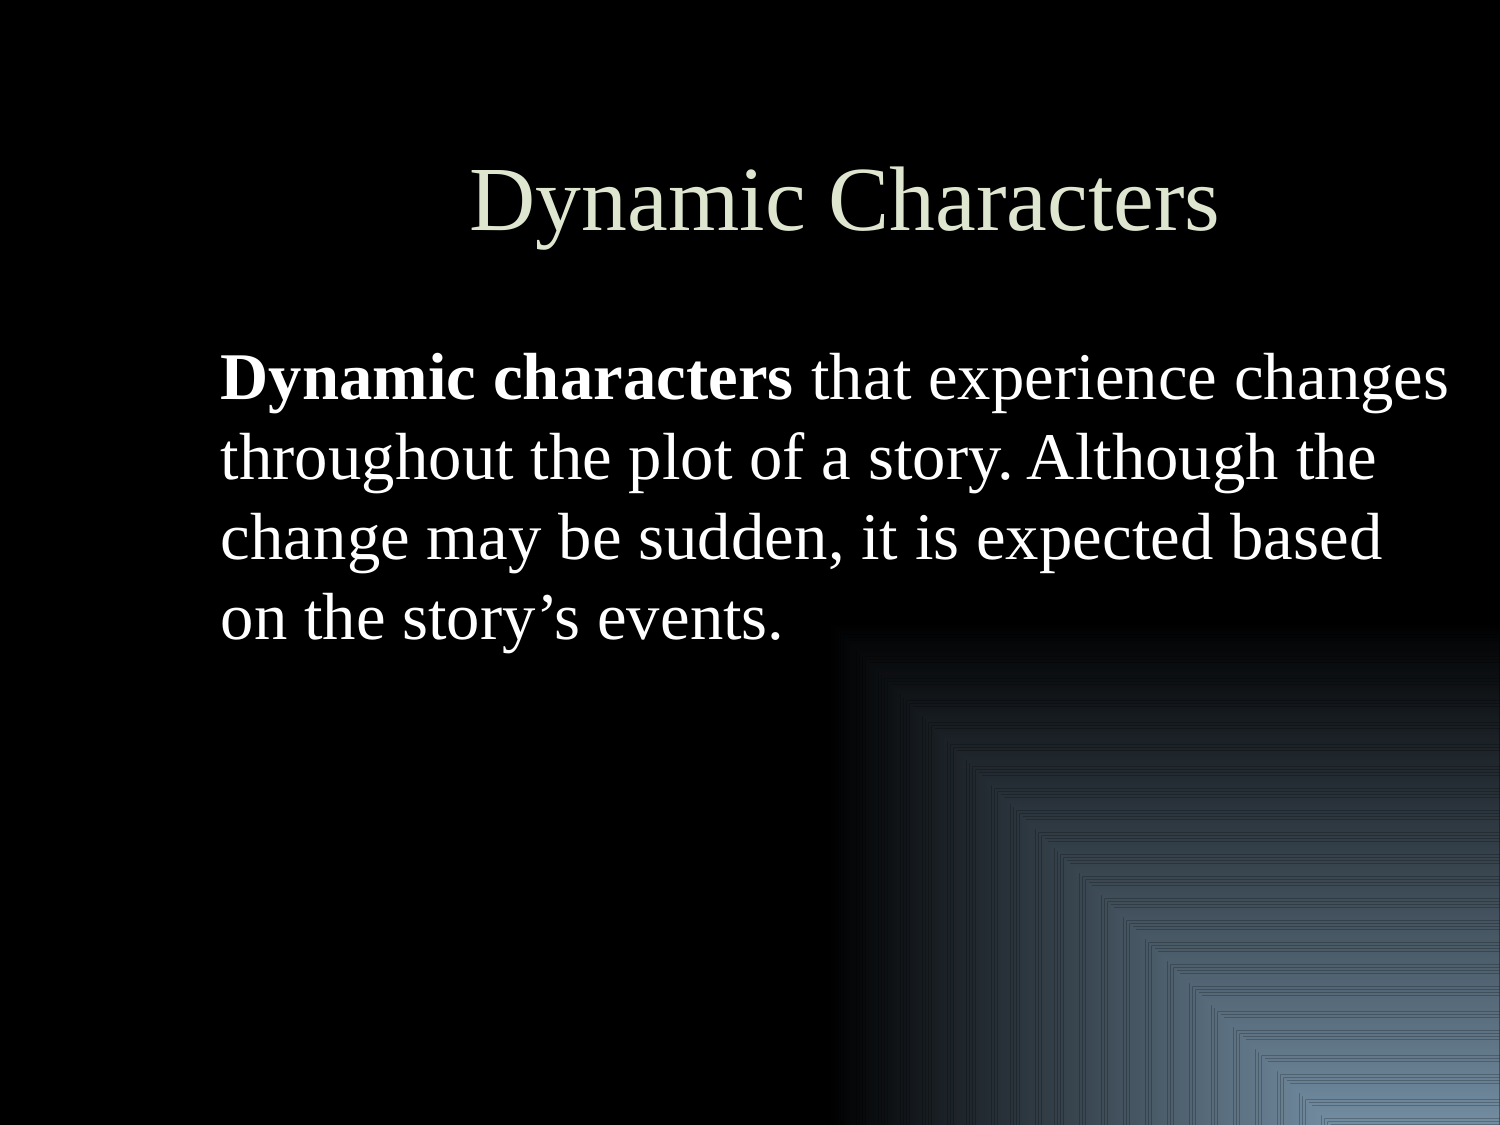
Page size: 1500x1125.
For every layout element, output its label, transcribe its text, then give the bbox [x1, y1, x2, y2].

title Dynamic Characters [208, 99, 1484, 288]
list Dynamic characters that experience changes throughout the plot of a story. Although the change may be sudden, it is expected based on the story’s events. [205, 324, 1481, 1000]
